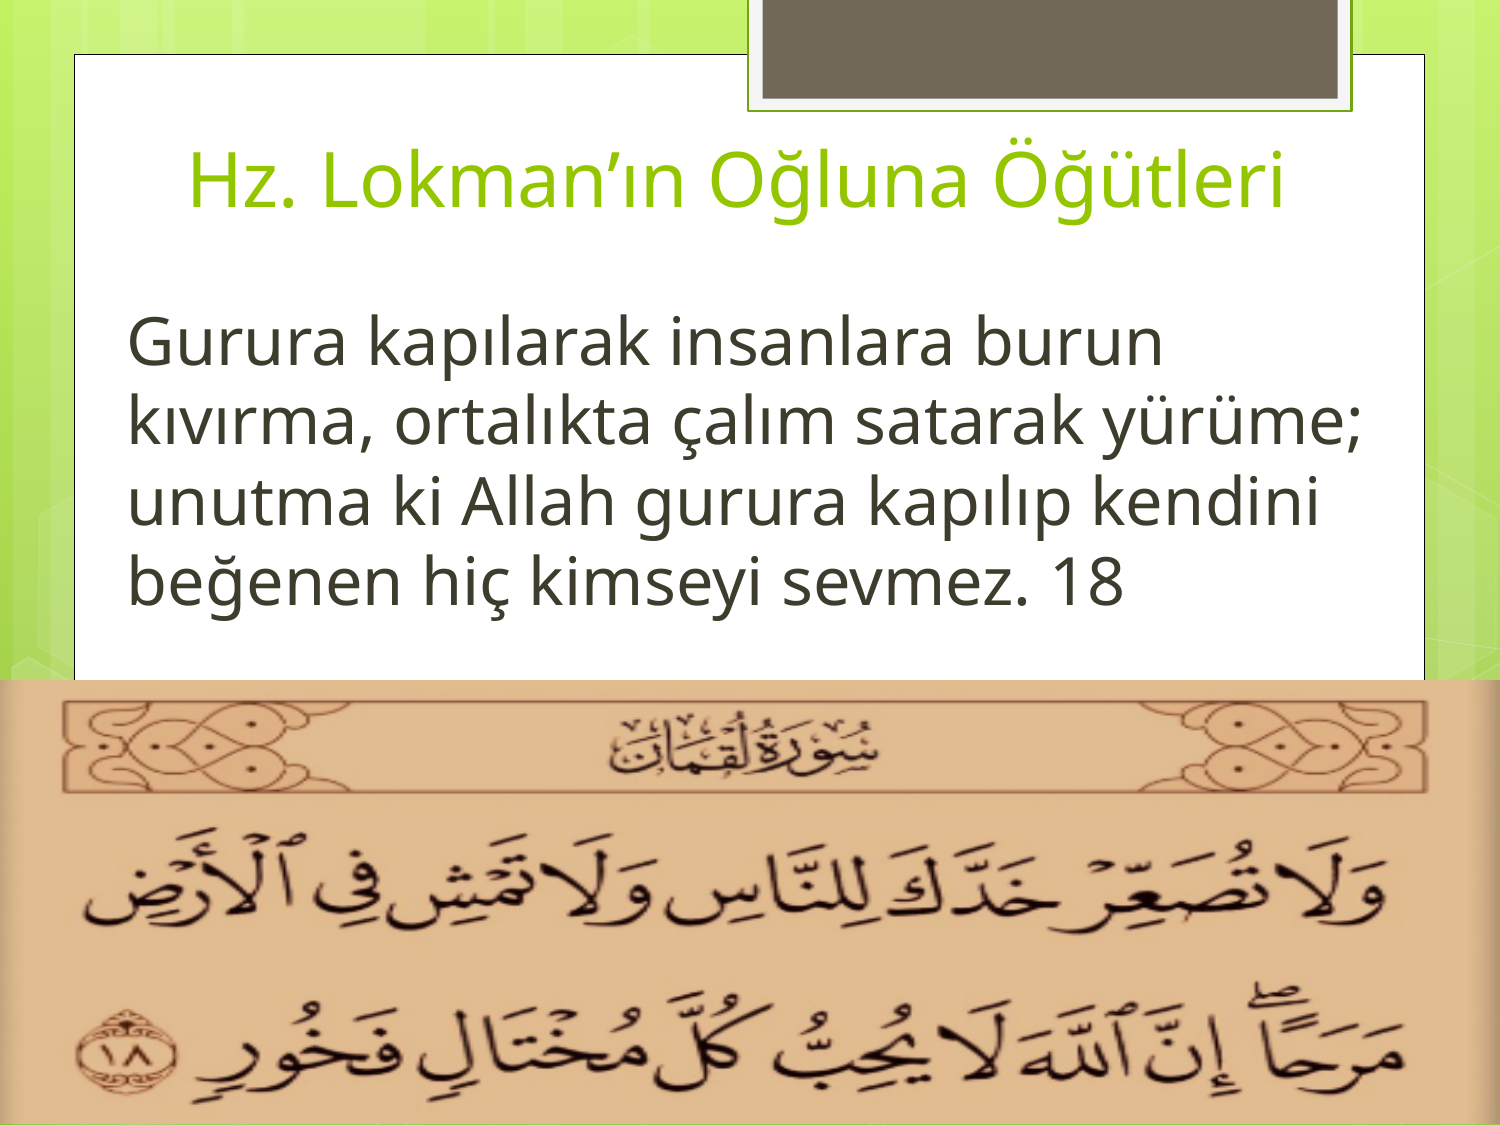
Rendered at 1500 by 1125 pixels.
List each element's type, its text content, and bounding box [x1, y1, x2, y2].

list Gurura kapılarak insanlara burun kıvırma, ortalıkta çalım satarak yürüme; unutma ki Allah gurura kapılıp kendini beğenen hiç kimseyi sevmez. 18 [100, 290, 1412, 678]
picture [0, 680, 1500, 1124]
title Hz. Lokman’ın Oğluna Öğütleri [171, 42, 1324, 231]
